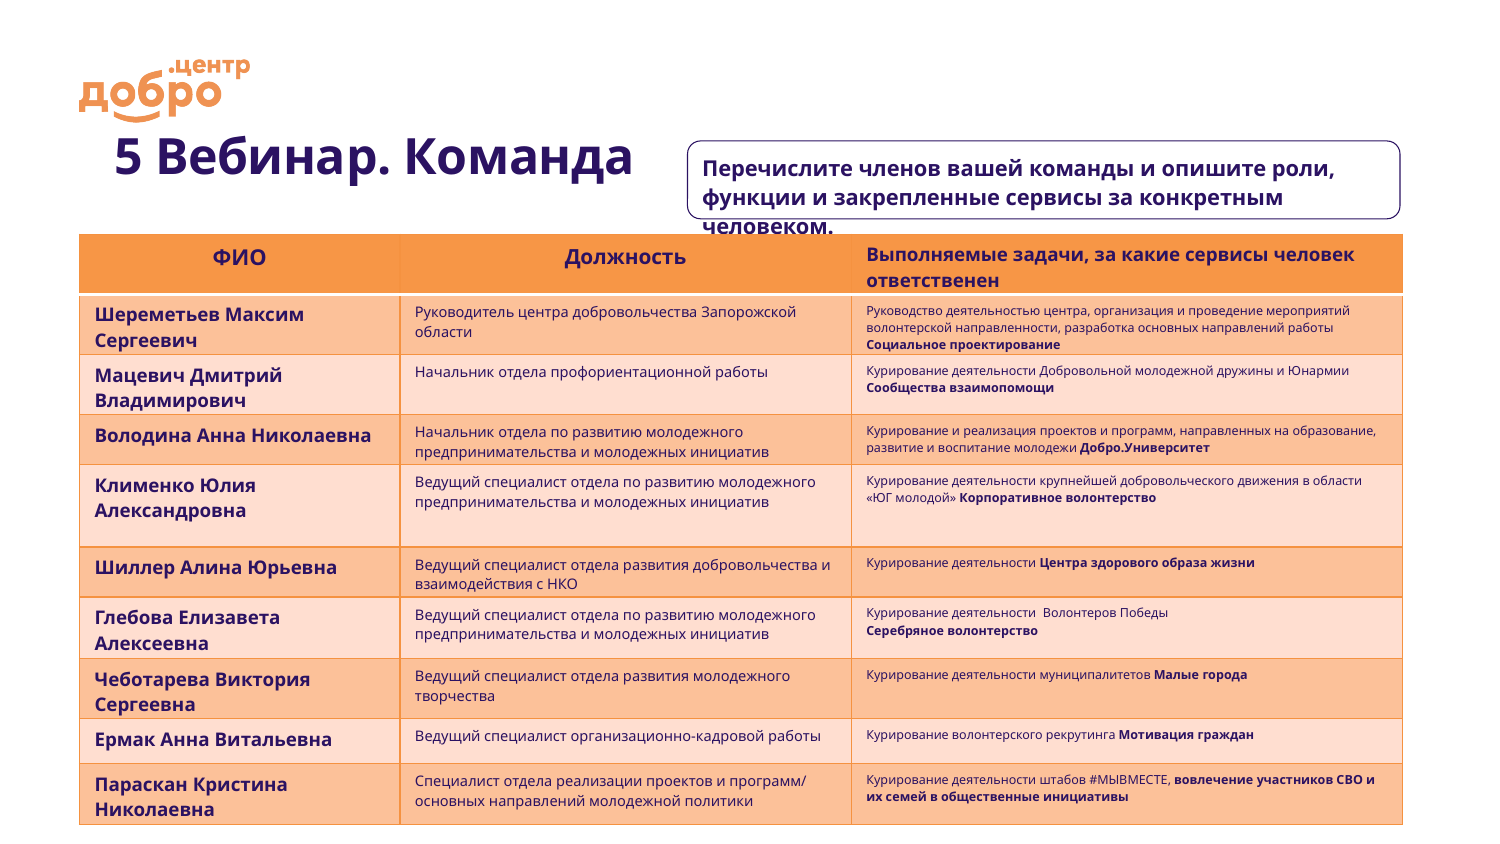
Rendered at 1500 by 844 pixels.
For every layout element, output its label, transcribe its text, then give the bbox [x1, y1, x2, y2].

table_cell Шиллер Алина Юрьевна [80, 548, 399, 596]
table_cell Курирование деятельности Центра здорового образа жизни [852, 548, 1402, 596]
table_cell Ведущий специалист отдела развития молодежного творчества [401, 659, 851, 718]
table_cell Начальник отдела по развитию молодежного предпринимательства и молодежных инициатив [401, 415, 851, 464]
table_cell Руководство деятельностью центра, организация и проведение мероприятий волонтерской направленности, разработка основных направлений работы Социальное проектирование [852, 296, 1402, 354]
table_cell Курирование деятельности Добровольной молодежной дружины и Юнармии Сообщества взаимопомощи [852, 355, 1402, 414]
picture [79, 59, 251, 123]
table_cell Глебова Елизавета Алексеевна [80, 598, 399, 658]
table_cell Чеботарева Виктория Сергеевна [80, 659, 399, 718]
table_cell Мацевич Дмитрий Владимирович [80, 355, 399, 414]
table_header Должность [401, 235, 851, 293]
table_cell Ведущий специалист отдела по развитию молодежного предпринимательства и молодежных инициатив [401, 465, 851, 546]
table_cell Ведущий специалист отдела развития добровольчества и взаимодействия с НКО [401, 548, 851, 596]
table_cell Параскан Кристина Николаевна [80, 764, 399, 824]
table_cell Клименко Юлия Александровна [80, 465, 399, 546]
table_cell Начальник отдела профориентационной работы [401, 355, 851, 414]
text_box 5 Вебинар. Команда [112, 122, 688, 185]
text_box Перечислите членов вашей команды и опишите роли, функции и закрепленные сервисы за конкретным человеком. [699, 215, 1400, 234]
table_cell Володина Анна Николаевна [80, 415, 399, 464]
table_cell Курирование деятельности Волонтеров Победы Серебряное волонтерство [852, 598, 1402, 658]
table_cell Ведущий специалист организационно-кадровой работы [401, 719, 851, 763]
table_cell Курирование деятельности крупнейшей добровольческого движения в области «ЮГ молодой» Корпоративное волонтерство [852, 465, 1402, 546]
table_cell Ермак Анна Витальевна [80, 719, 399, 763]
table_cell Специалист отдела реализации проектов и программ/ основных направлений молодежной политики [401, 764, 851, 824]
text_box [685, 138, 1403, 221]
table_cell Руководитель центра добровольчества Запорожской области [401, 296, 851, 354]
table_cell Курирование деятельности штабов #МЫВМЕСТЕ, вовлечение участников СВО и их семей в общественные инициативы [852, 764, 1402, 824]
table_header ФИО [80, 235, 399, 293]
table_cell Шереметьев Максим Сергеевич [80, 296, 399, 354]
table_header Выполняемые задачи, за какие сервисы человек ответственен [852, 235, 1402, 293]
table_cell Курирование волонтерского рекрутинга Мотивация граждан [852, 719, 1402, 763]
table_cell Курирование и реализация проектов и программ, направленных на образование, развитие и воспитание молодежи Добро.Университет [852, 415, 1402, 464]
table_cell Ведущий специалист отдела по развитию молодежного предпринимательства и молодежных инициатив [401, 598, 851, 658]
table_cell Курирование деятельности муниципалитетов Малые города [852, 659, 1402, 718]
